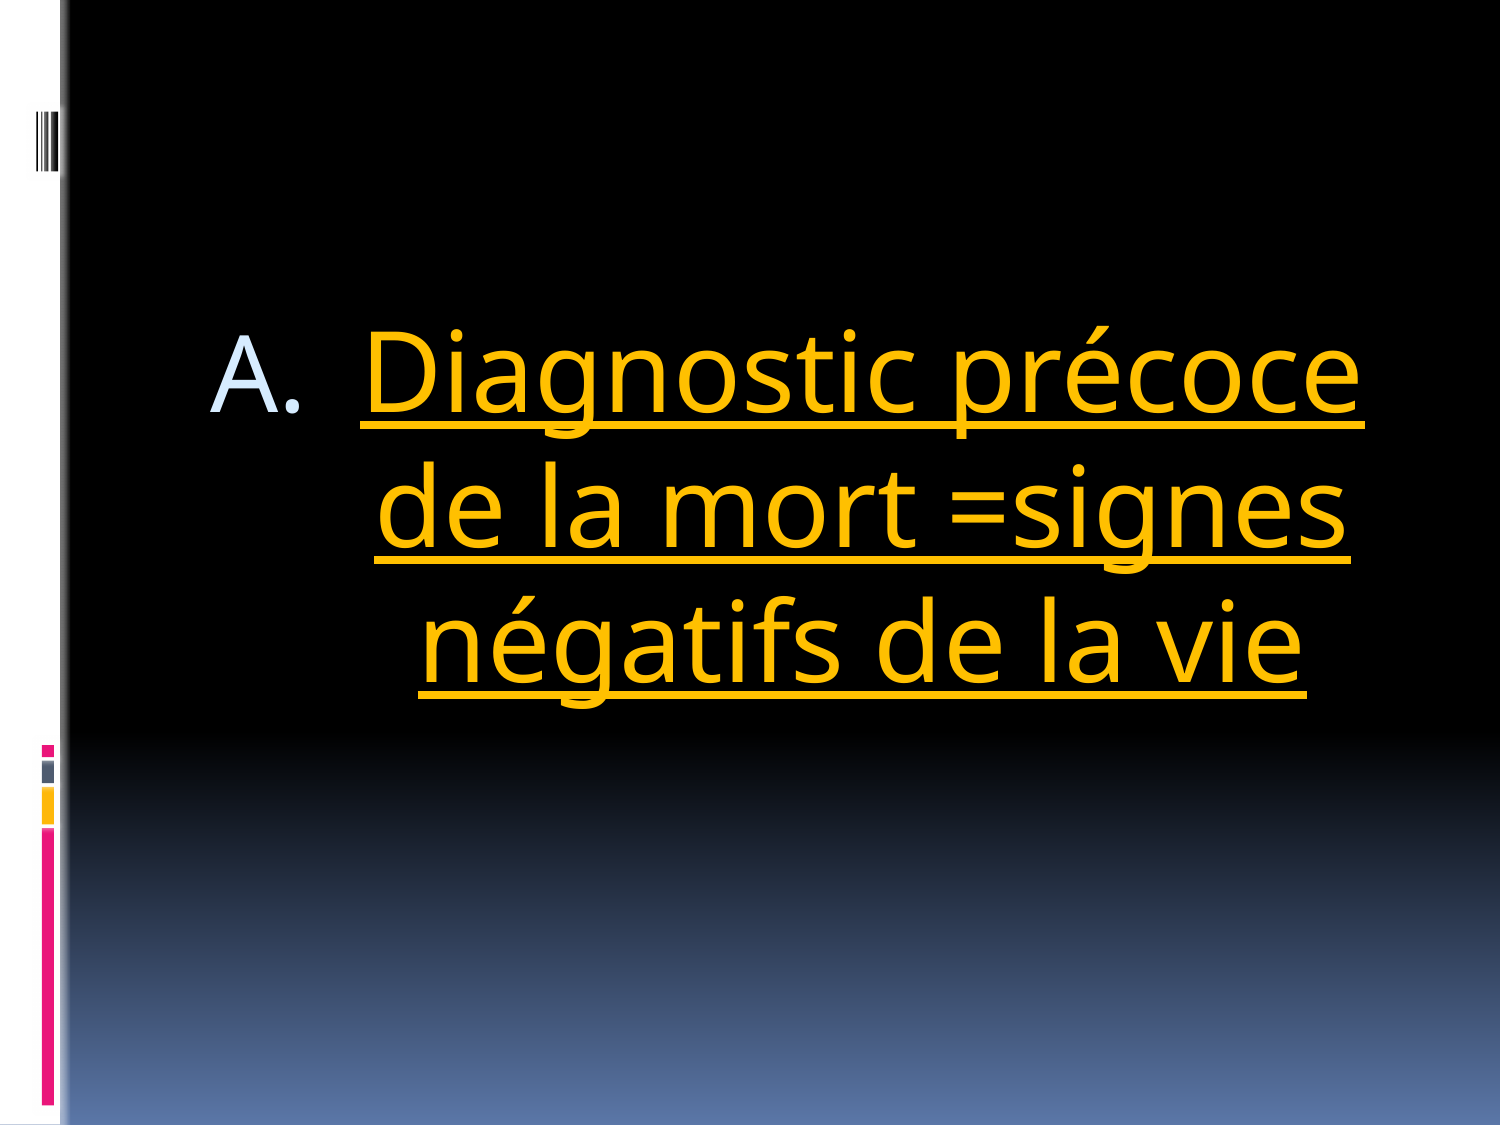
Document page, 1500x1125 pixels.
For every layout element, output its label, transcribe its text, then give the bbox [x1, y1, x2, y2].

list Diagnostic précoce de la mort =signes négatifs de la vie [150, 292, 1425, 1043]
